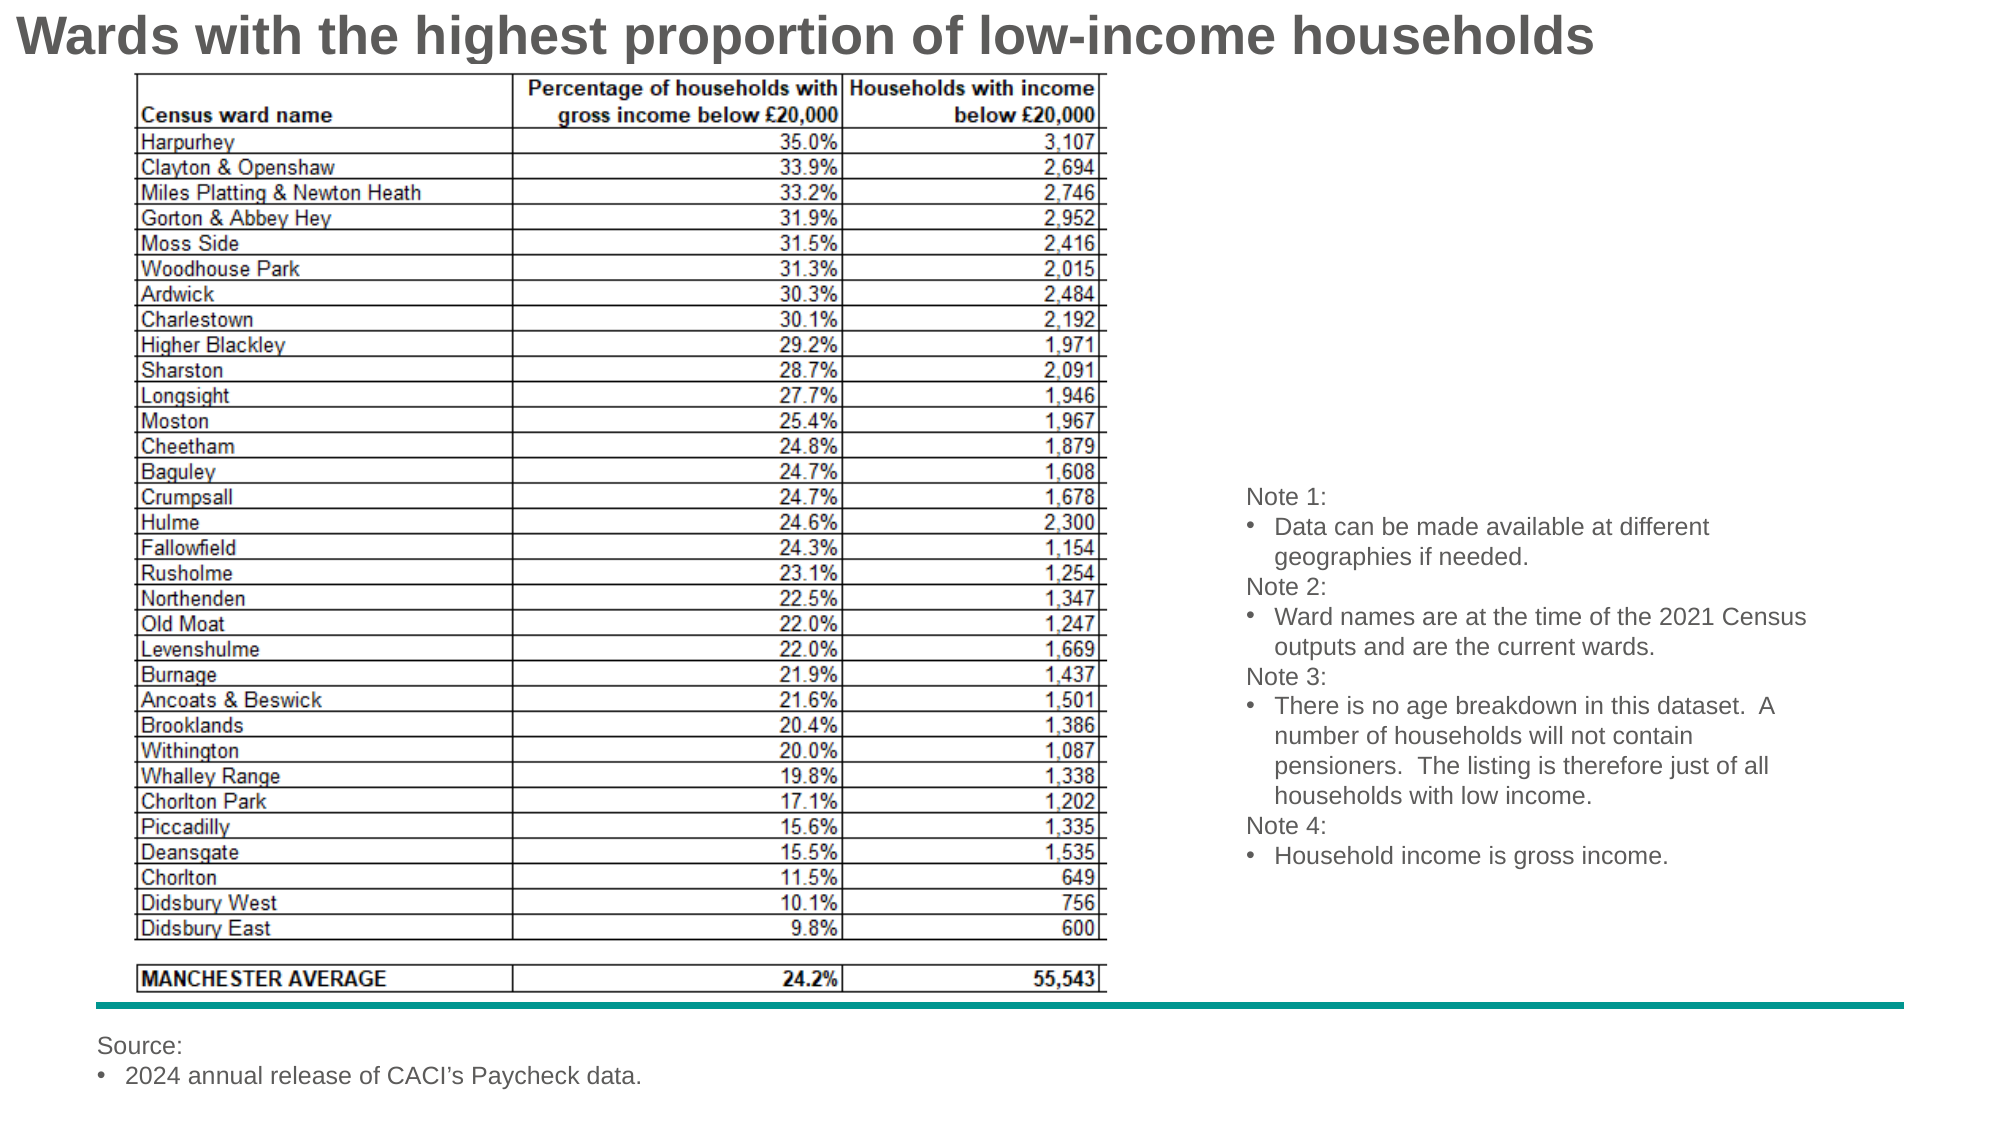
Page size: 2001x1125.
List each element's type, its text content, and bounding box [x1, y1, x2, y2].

text_box Note 1: Data can be made available at different geographies if needed. Note 2: Ward names are at the time of the 2021 Census outputs and are the current wards. Note 3: There is no age breakdown in this dataset. A number of households will not contain pensioners. The listing is therefore just of all households with low income. Note 4: Household income is gross income. [1231, 473, 1835, 878]
title Wards with the highest proportion of low-income households [1, 0, 1615, 65]
picture [134, 64, 1108, 993]
text_box Source: 2024 annual release of CACI’s Paycheck data. [82, 1022, 718, 1098]
